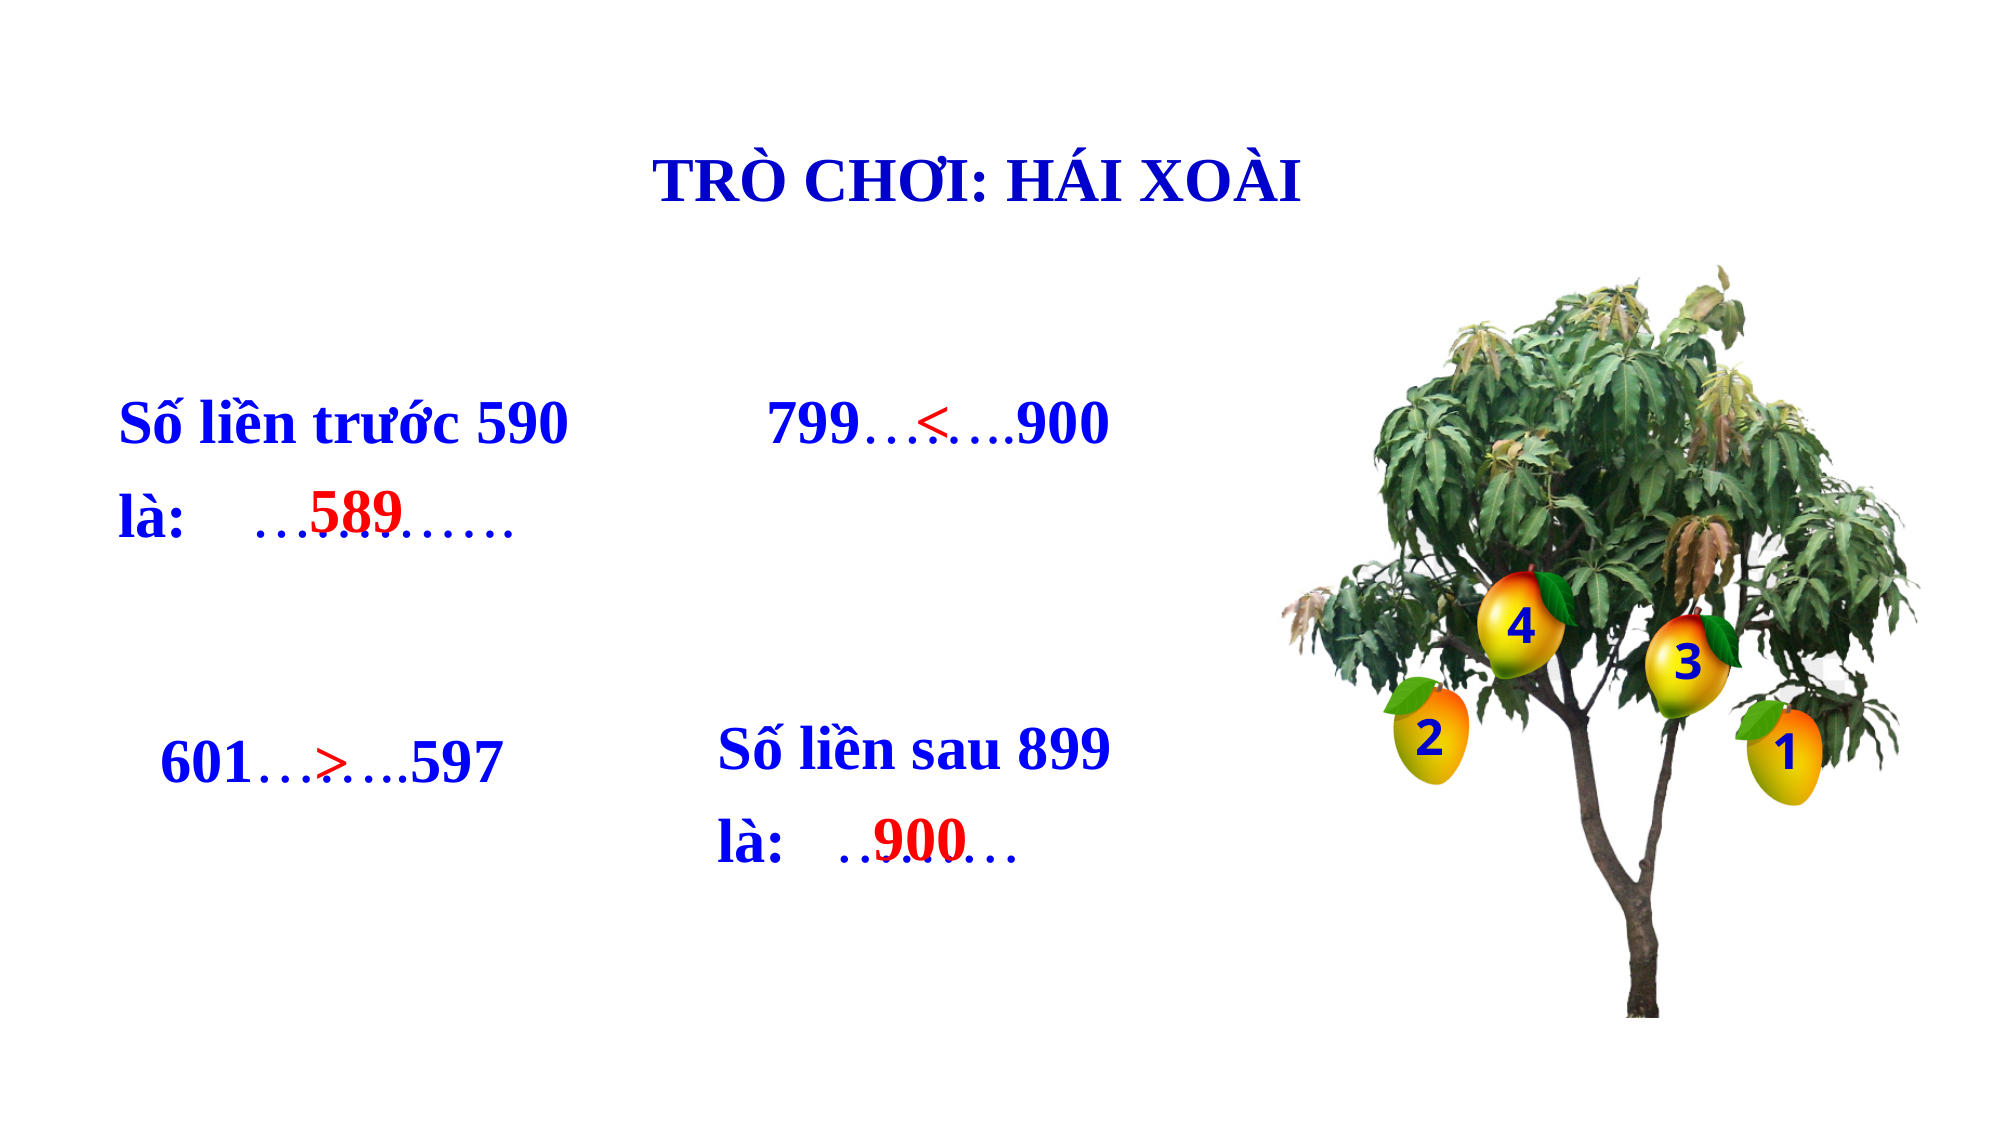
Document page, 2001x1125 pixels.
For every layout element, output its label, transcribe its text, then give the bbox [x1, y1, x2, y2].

text_box > [278, 714, 387, 805]
text_box Số liền trước 590 là: …………. [103, 373, 602, 558]
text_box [1375, 669, 1485, 779]
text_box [1727, 691, 1838, 800]
text_box Số liền sau 899 là: ……… [702, 699, 1143, 883]
text_box 589 [278, 463, 436, 553]
text_box TRÒ CHƠI: HÁI XOÀI [637, 131, 1319, 222]
text_box 601……..597 [141, 712, 524, 803]
text_box < [878, 373, 987, 463]
text_box 799……..900 [747, 373, 1130, 464]
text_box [1466, 572, 1582, 668]
picture [1267, 252, 1937, 1032]
text_box 900 [842, 790, 1000, 880]
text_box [1635, 616, 1746, 708]
